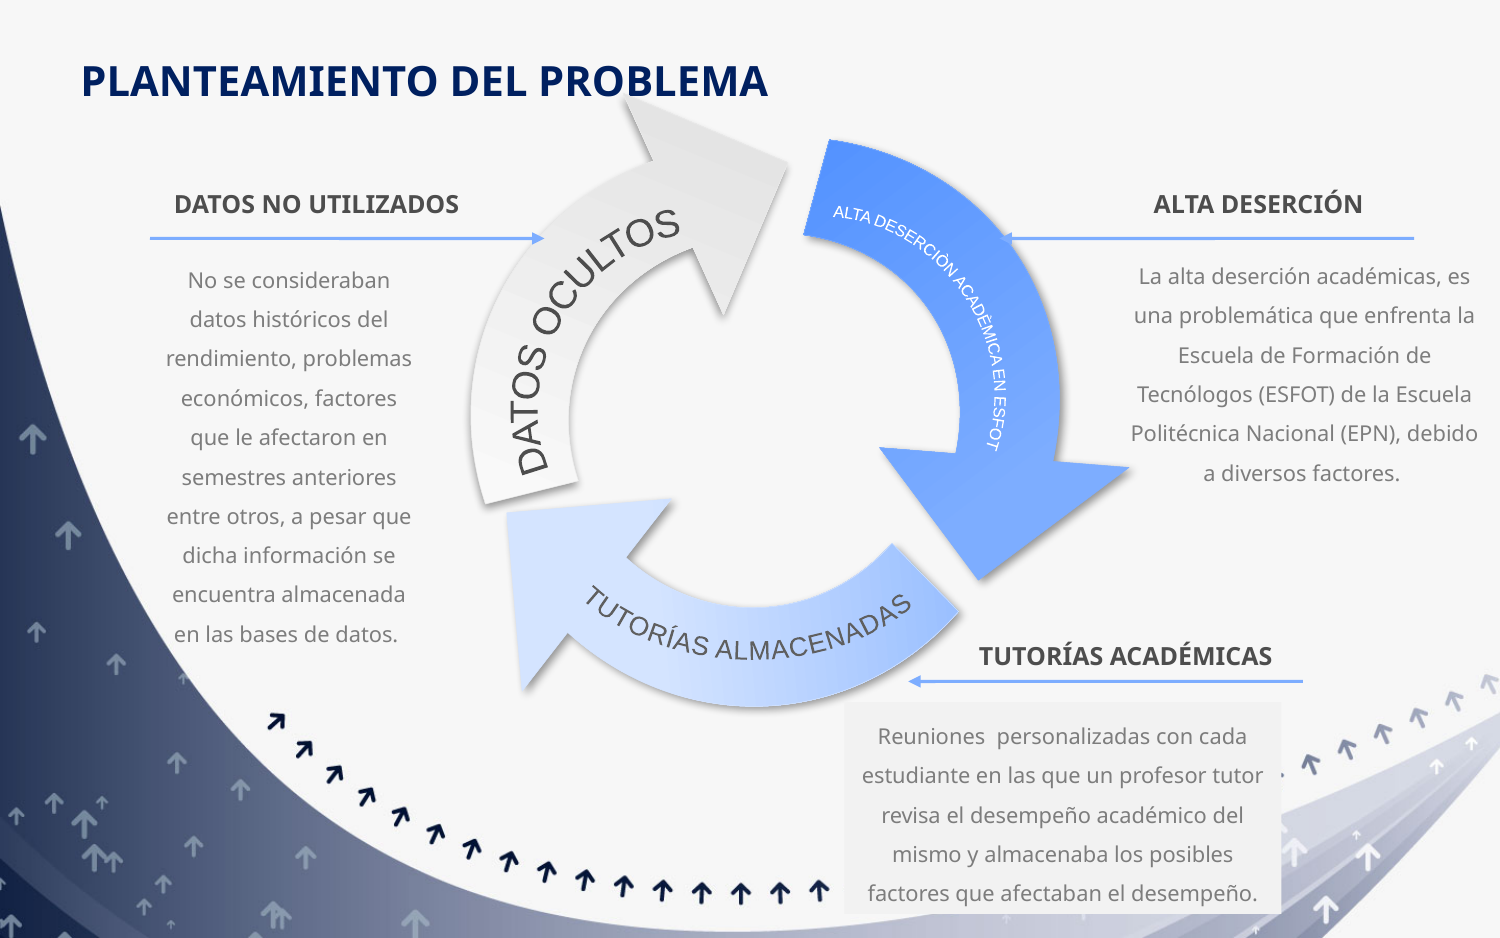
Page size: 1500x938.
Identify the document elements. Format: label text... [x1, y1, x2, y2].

picture [0, 0, 1500, 938]
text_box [464, 88, 1304, 912]
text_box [147, 145, 459, 717]
text_box PLANTEAMIENTO DEL PROBLEMA [65, 46, 784, 112]
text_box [1309, 151, 1500, 723]
